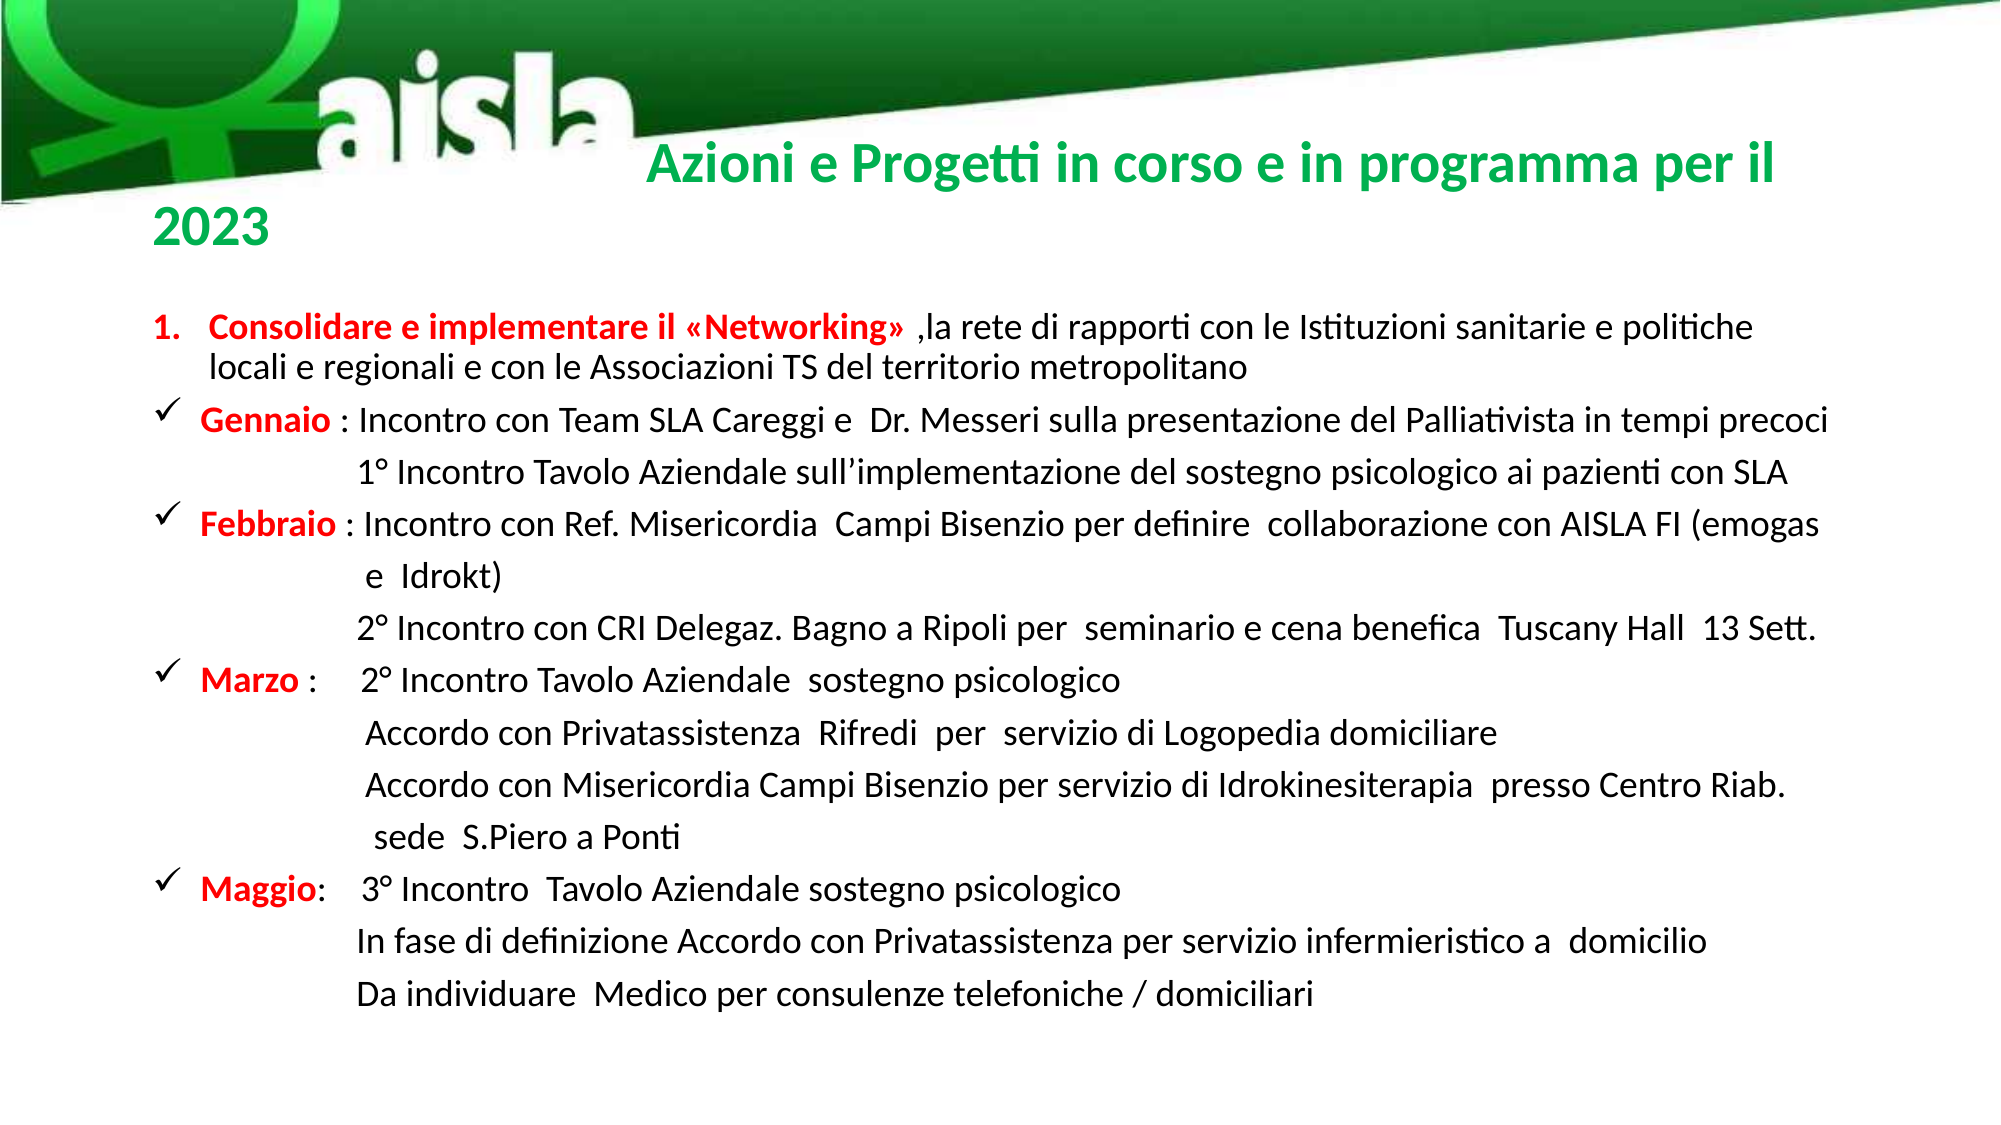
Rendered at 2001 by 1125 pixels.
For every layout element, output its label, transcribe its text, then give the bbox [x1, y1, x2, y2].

picture [0, 0, 2001, 1125]
list Consolidare e implementare il «Networking» ,la rete di rapporti con le Istituzioni sanitarie e politiche locali e regionali e con le Associazioni TS del territorio metropolitano Gennaio : Incontro con Team SLA Careggi e Dr. Messeri sulla presentazione del Palliativista in tempi precoci 1° Incontro Tavolo Aziendale sull’implementazione del sostegno psicologico ai pazienti con SLA Febbraio : Incontro con Ref. Misericordia Campi Bisenzio per definire collaborazione con AISLA FI (emogas e Idrokt) 2° Incontro con CRI Delegaz. Bagno a Ripoli per seminario e cena benefica Tuscany Hall 13 Sett. Marzo : 2° Incontro Tavolo Aziendale sostegno psicologico Accordo con Privatassistenza Rifredi per servizio di Logopedia domiciliare Accordo con Misericordia Campi Bisenzio per servizio di Idrokinesiterapia presso Centro Riab. sede S.Piero a Ponti Maggio: 3° Incontro Tavolo Aziendale sostegno psicologico In fase di definizione Accordo con Privatassistenza per servizio infermieristico a domicilio Da individuare Medico per consulenze telefoniche / domiciliari [137, 299, 1863, 1014]
title Azioni e Progetti in corso e in programma per il 2023 [137, 59, 1863, 278]
